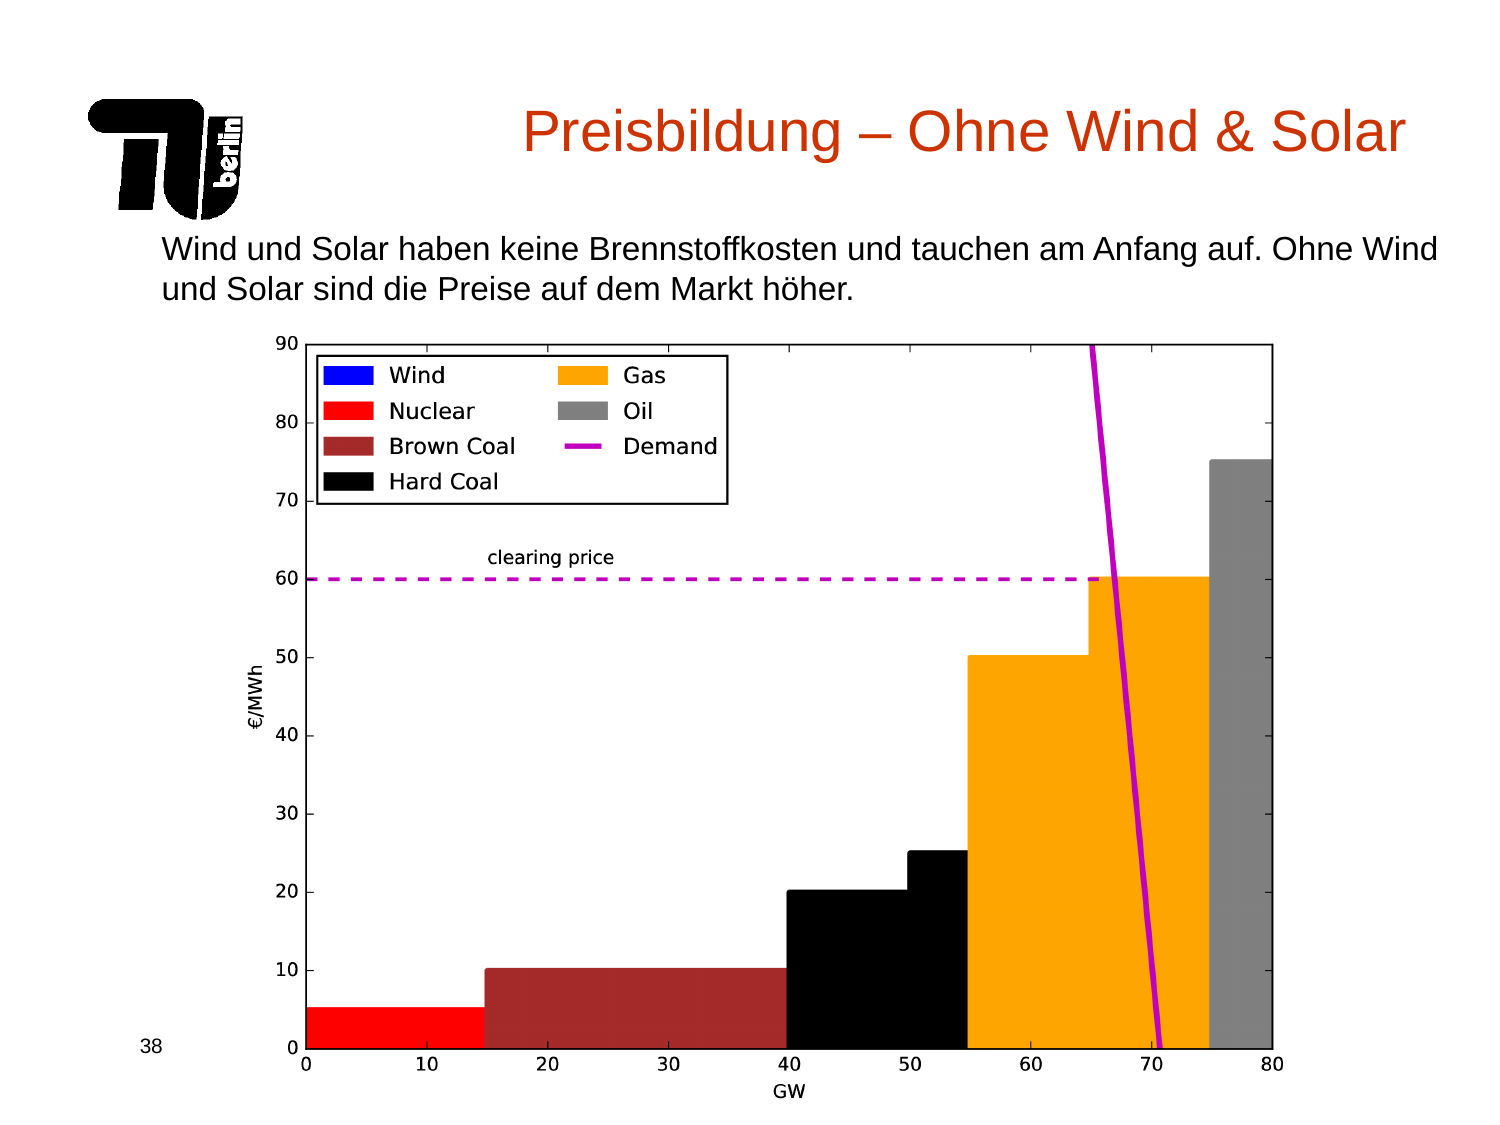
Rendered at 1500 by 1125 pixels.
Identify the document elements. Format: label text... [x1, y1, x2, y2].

picture [88, 99, 243, 220]
text_box Wind und Solar haben keine Brennstoffkosten und tauchen am Anfang auf. Ohne Wind und Solar sind die Preise auf dem Markt höher. [146, 220, 1458, 315]
picture [231, 315, 1303, 1120]
title Preisbildung – Ohne Wind & Solar [312, 62, 1424, 171]
